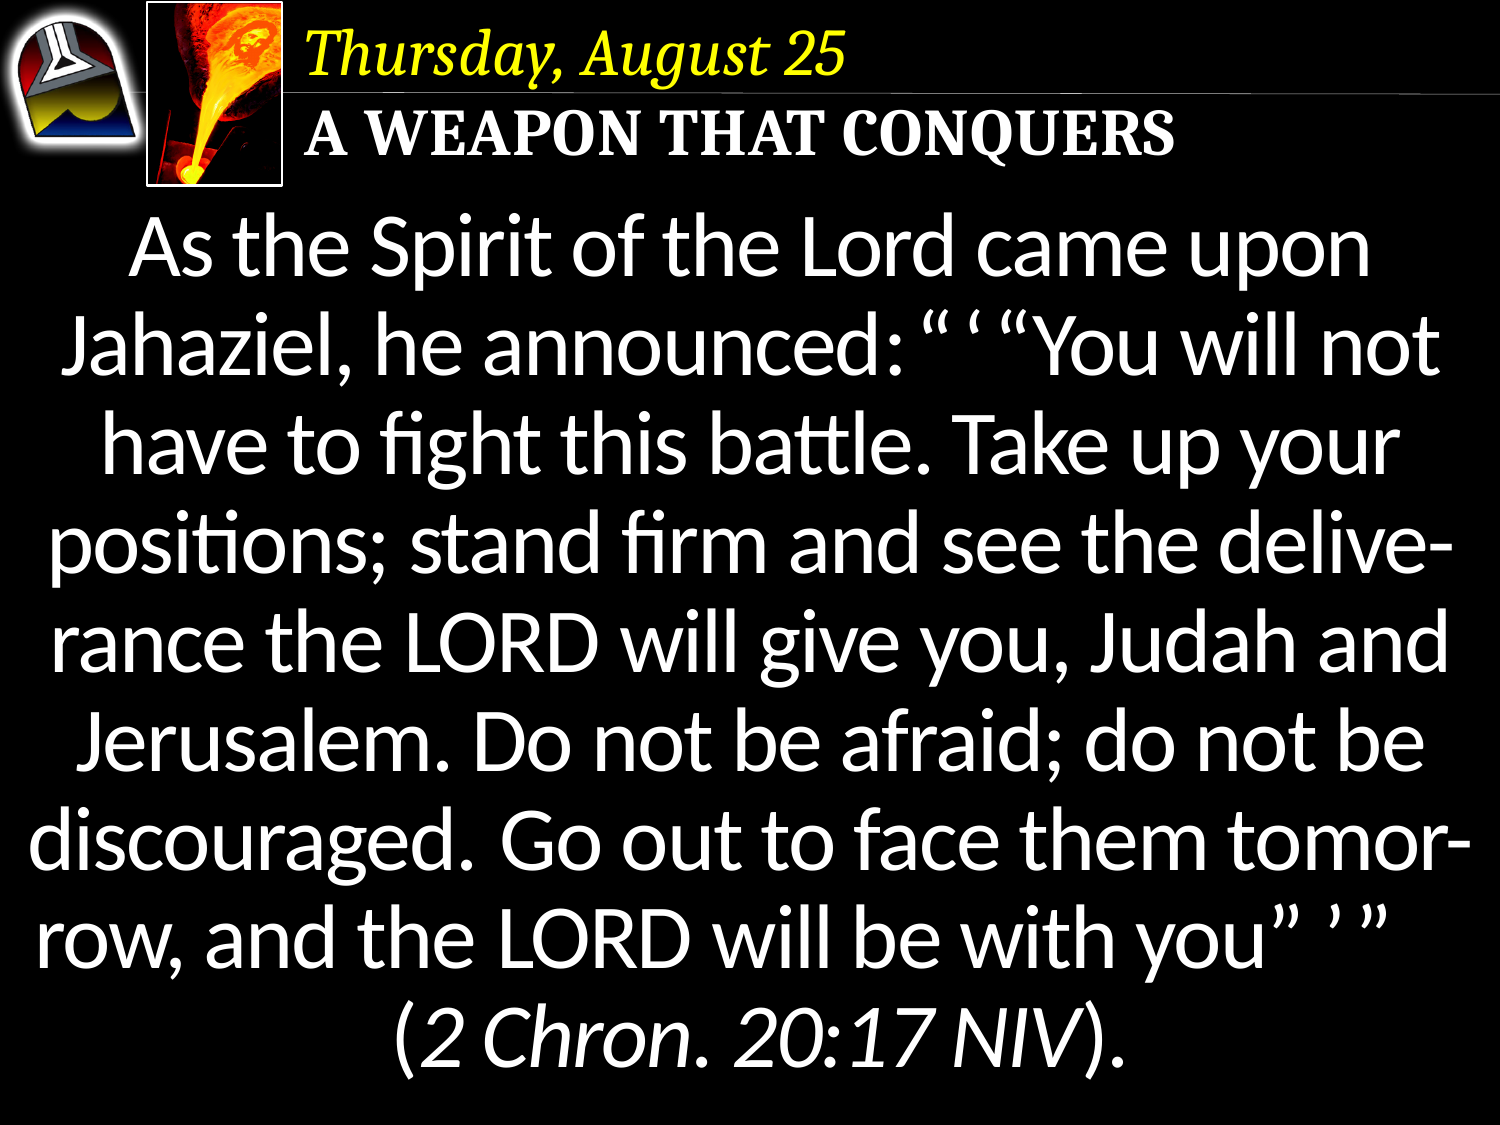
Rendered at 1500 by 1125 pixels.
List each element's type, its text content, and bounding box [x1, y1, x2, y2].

text_box Thursday, August 25 A Weapon That Conquers [283, 1, 1500, 176]
text_box As the Spirit of the Lord came upon Jahaziel, he announced: “ ‘ “You will not have to fight this battle. Take up your positions; stand firm and see the delive-rance the Lord will give you, Judah and Jerusalem. Do not be afraid; do not be discouraged. Go out to face them tomor-row, and the Lord will be with you” ’ ” (2 Chron. 20:17 NIV). [0, 189, 1500, 1095]
picture [0, 0, 157, 159]
picture [148, 3, 281, 184]
